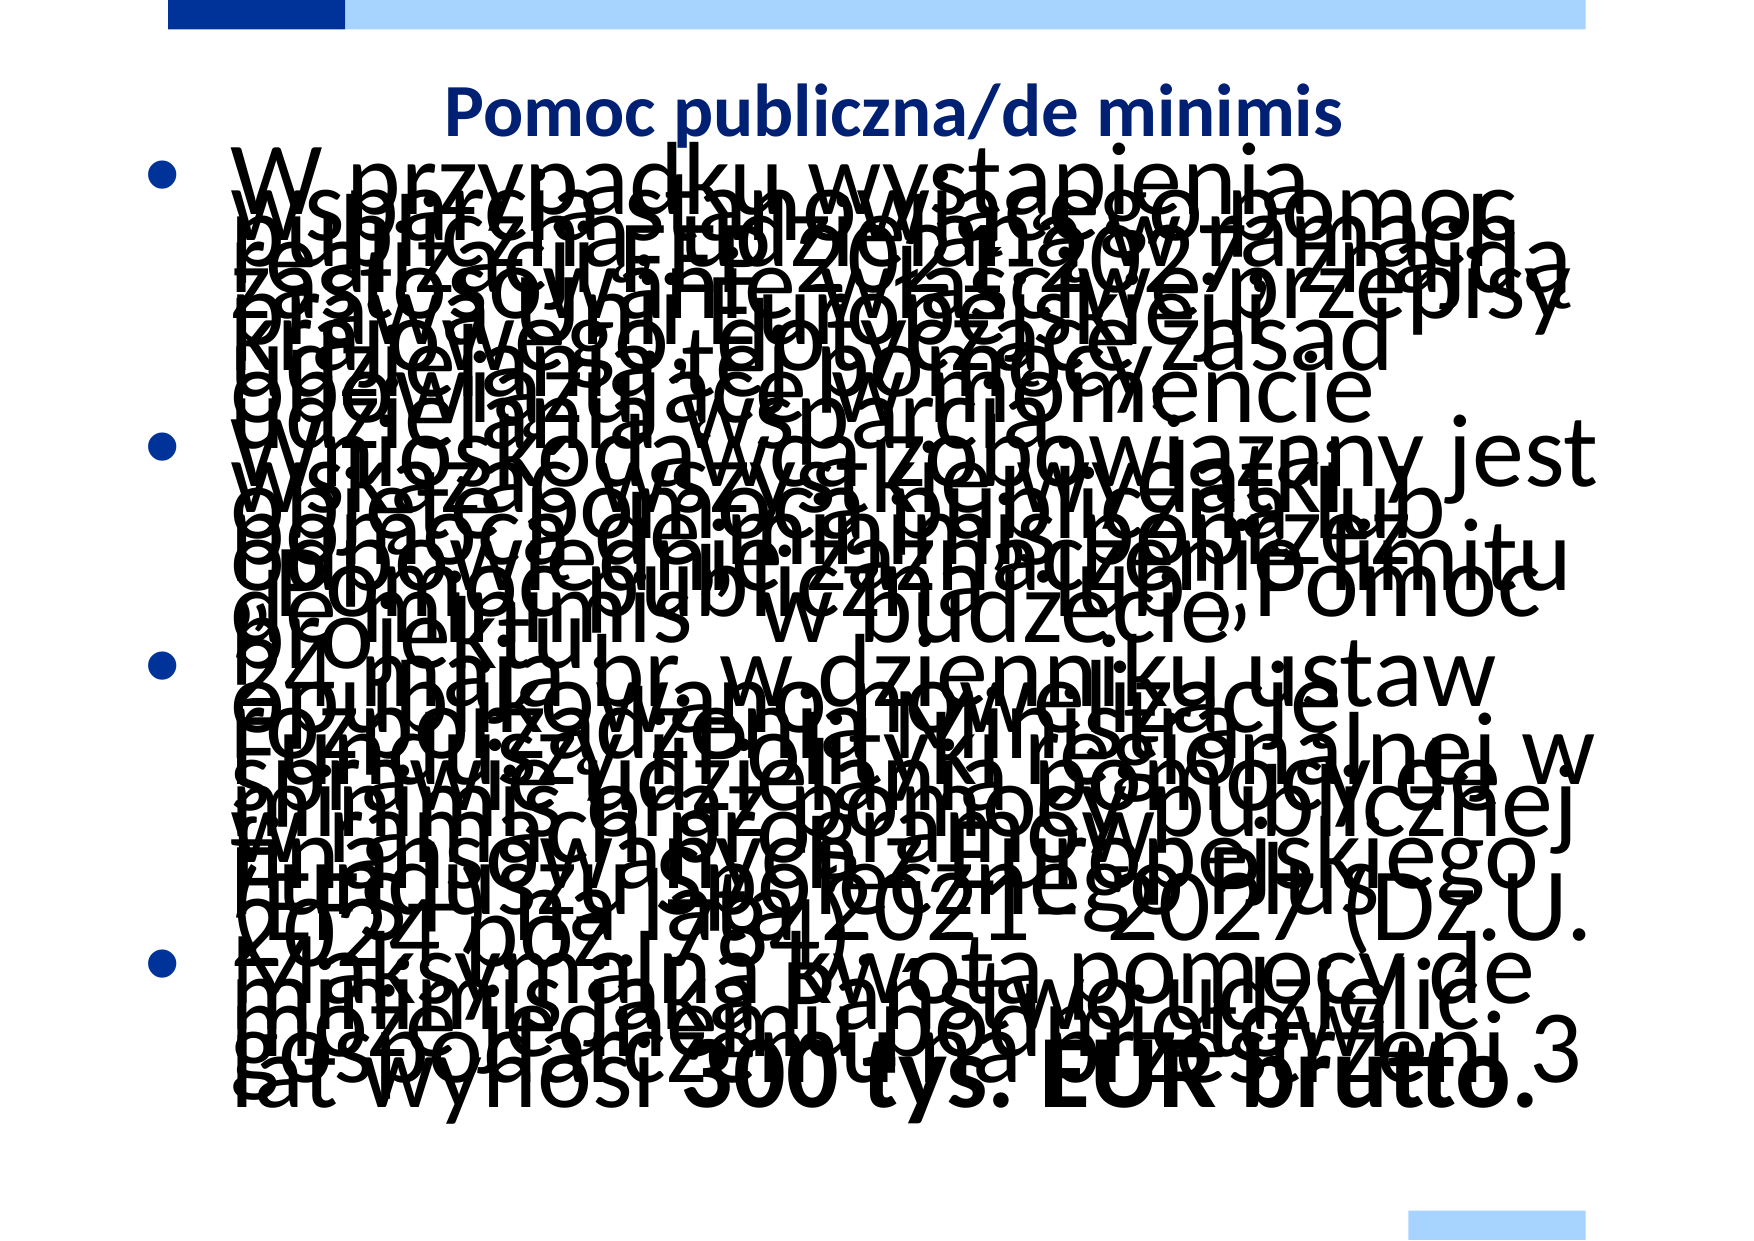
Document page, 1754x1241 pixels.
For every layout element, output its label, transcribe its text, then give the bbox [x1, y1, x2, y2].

title Pomoc publiczna/de minimis [239, 76, 1551, 147]
list W przypadku wystąpienia wsparcia stanowiącego pomoc publiczną, udzielaną w ramach realizacji FEP 2021-2027, znajdą zastosowanie właściwe przepisy prawa Unii Europejskiej i krajowego, dotyczące zasad udzielania tej pomocy, obowiązujące w momencie udzielania wsparcia. Wnioskodawca zobowiązany jest wskazać wszystkie wydatki objęte pomocą publiczną lub pomocą de minimis poprzez odpowiednie zaznaczenie limitu „Pomoc publiczna” lub „Pomoc de minimis” w budżecie projektu. 24 maja br. w dzienniku ustaw opublikowano nowelizację rozporządzenia Ministra Funduszy i Polityki regionalnej w sprawie udzielania pomocy de minimis oraz pomocy publicznej w ramach programów finansowanych z Europejskiego Funduszu Społecznego Plus (EFS+) na lata 2021– 2027 (Dz.U. 2024 poz. 784). Maksymalna kwota pomocy de minimis jaką Państwo udzielić może jednemu podmiotowi gospodarczemu na przestrzeni 3 lat wynosi 300 tys. EUR brutto. [144, 147, 1610, 1140]
